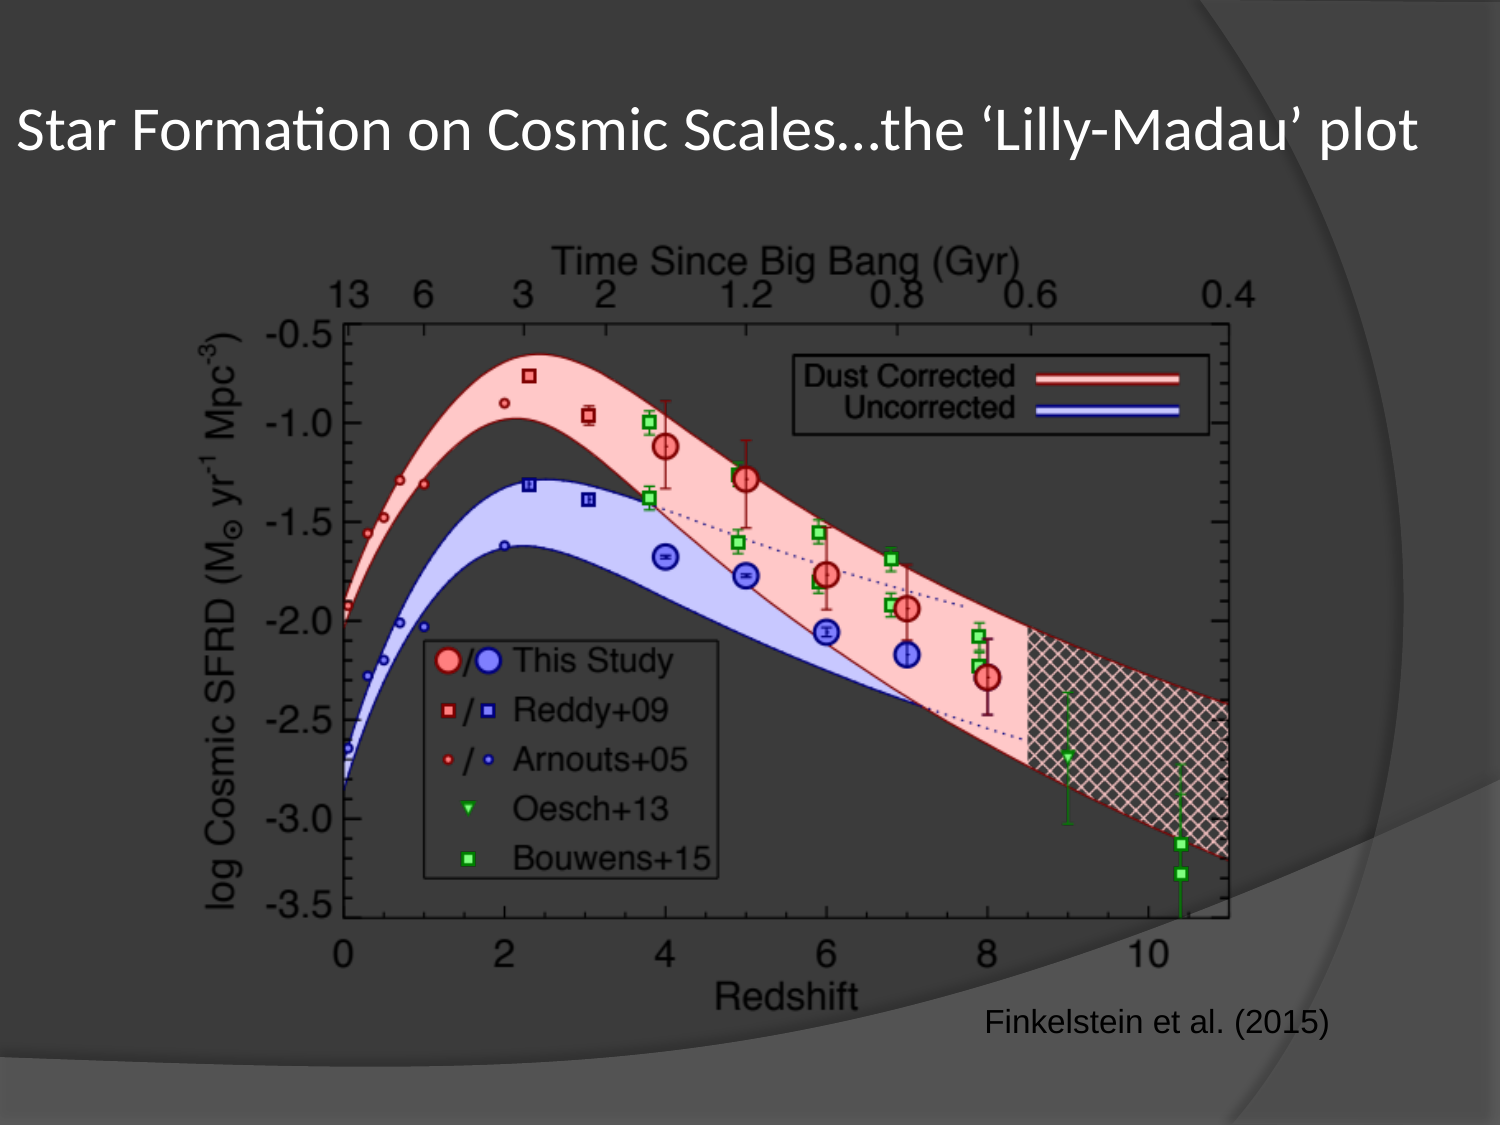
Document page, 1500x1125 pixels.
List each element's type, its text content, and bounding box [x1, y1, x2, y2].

title Star Formation on Cosmic Scales…the ‘Lilly-Madau’ plot [9, 32, 1500, 220]
picture [149, 204, 1344, 1055]
